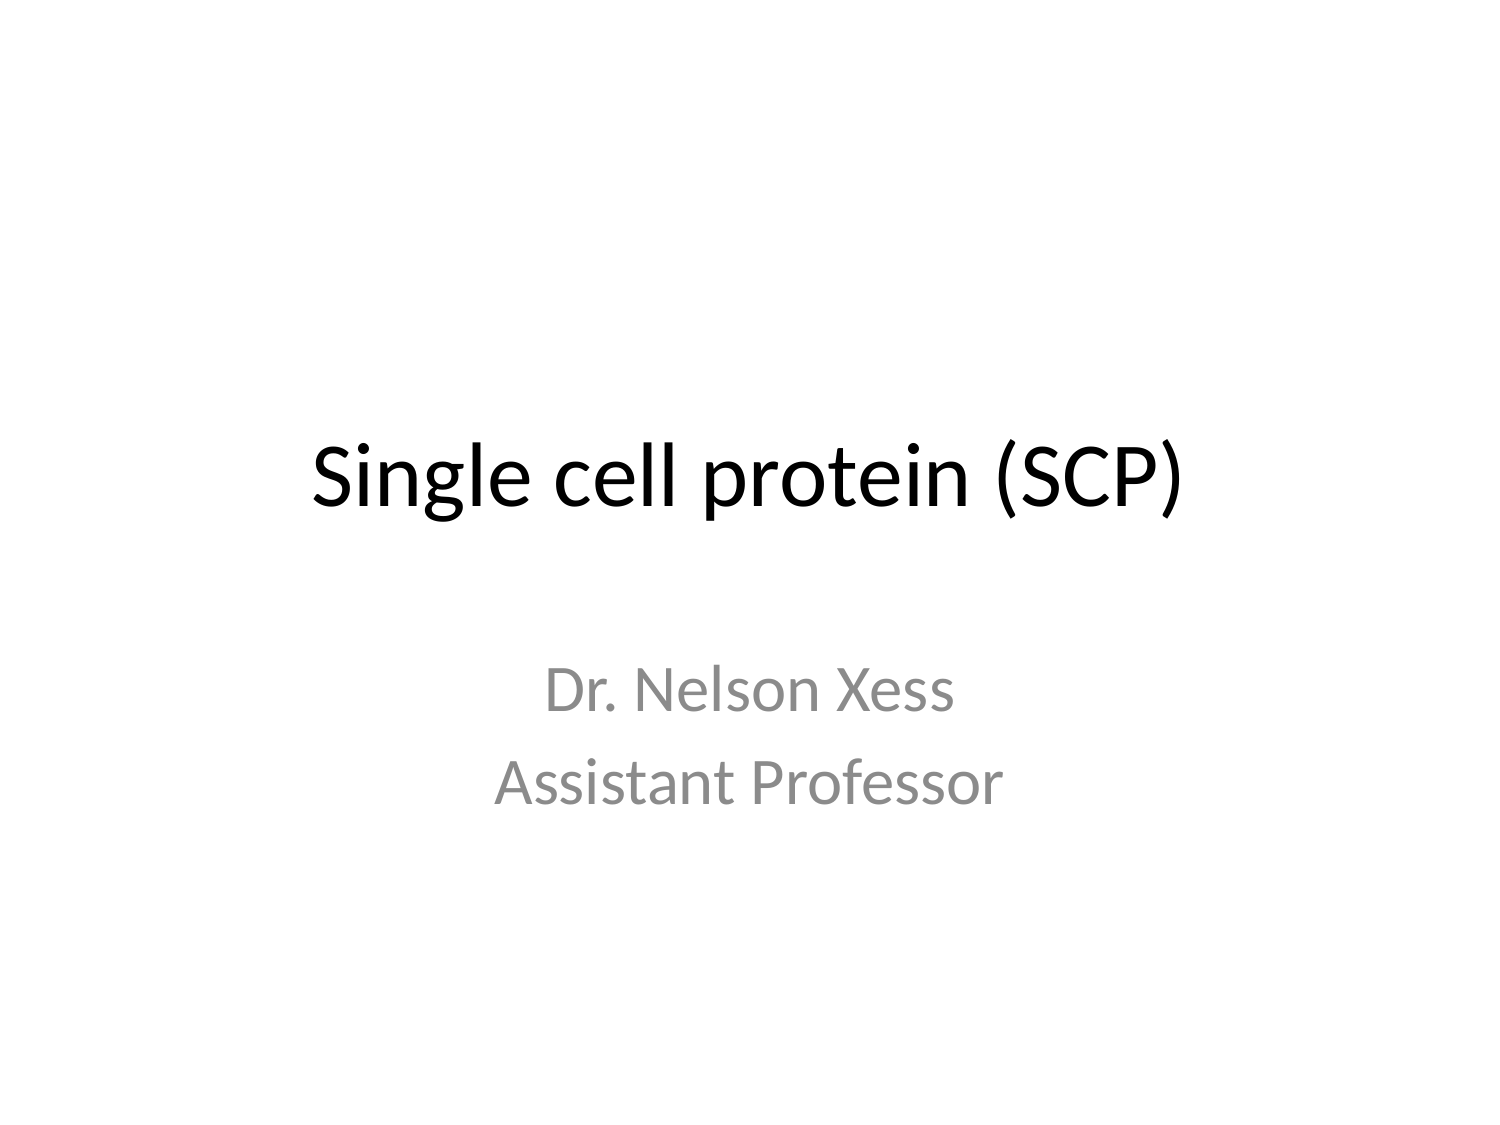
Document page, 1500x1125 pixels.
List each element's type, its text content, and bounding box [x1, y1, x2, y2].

title Single cell protein (SCP) [112, 349, 1388, 591]
subtitle Dr. Nelson Xess Assistant Professor [225, 637, 1275, 925]
